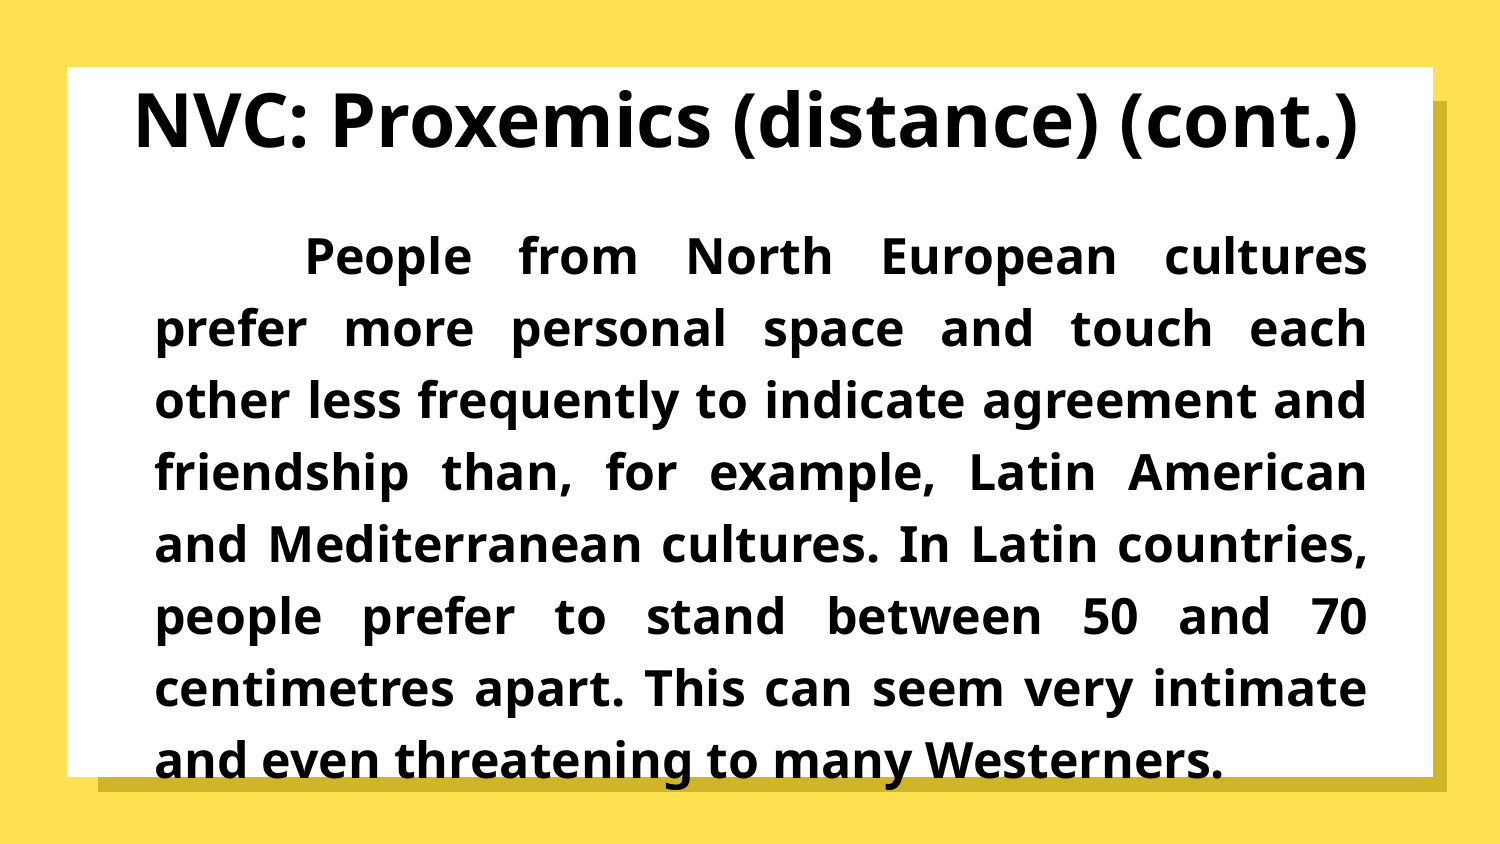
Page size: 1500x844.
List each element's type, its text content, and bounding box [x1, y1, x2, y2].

title NVC: Proxemics (distance) (cont.) [117, 57, 1383, 152]
list People from North European cultures prefer more personal space and touch each other less frequently to indicate agreement and friendship than, for example, Latin American and Mediterranean cultures. In Latin countries, people prefer to stand between 50 and 70 centimetres apart. This can seem very intimate and even threatening to many Westerners. [116, 197, 1384, 758]
